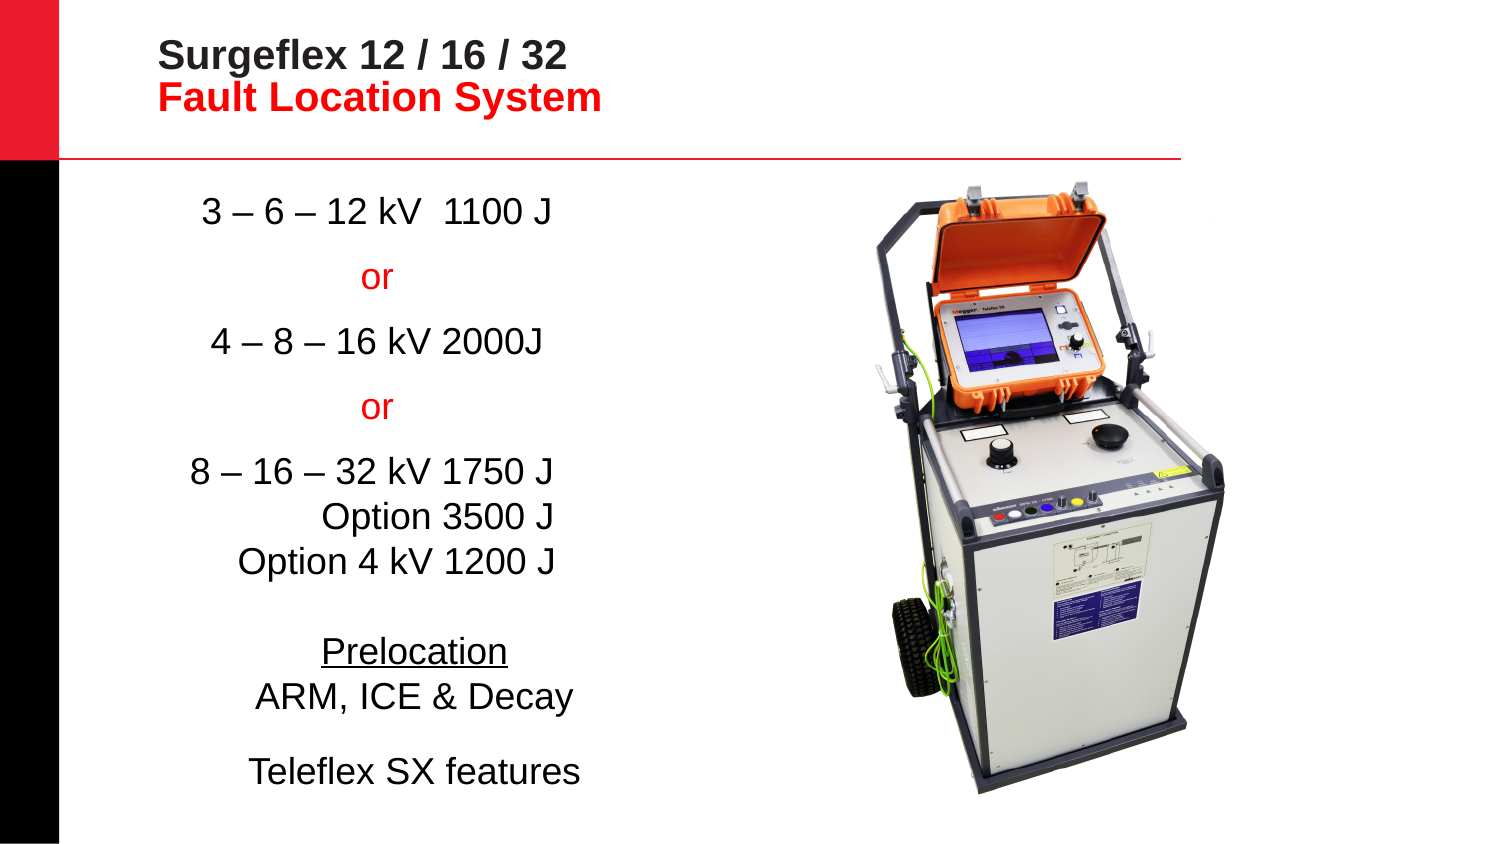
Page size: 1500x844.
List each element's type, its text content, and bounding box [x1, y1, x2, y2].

picture [827, 163, 1280, 819]
title Surgeflex 12 / 16 / 32 Fault Location System [157, 0, 1182, 156]
text_box 3 – 6 – 12 kV 1100 J or 4 – 8 – 16 kV 2000J or 8 – 16 – 32 kV 1750 J Option 3500 J Option 4 kV 1200 J Prelocation ARM, ICE & Decay Teleflex SX features [84, 179, 670, 799]
